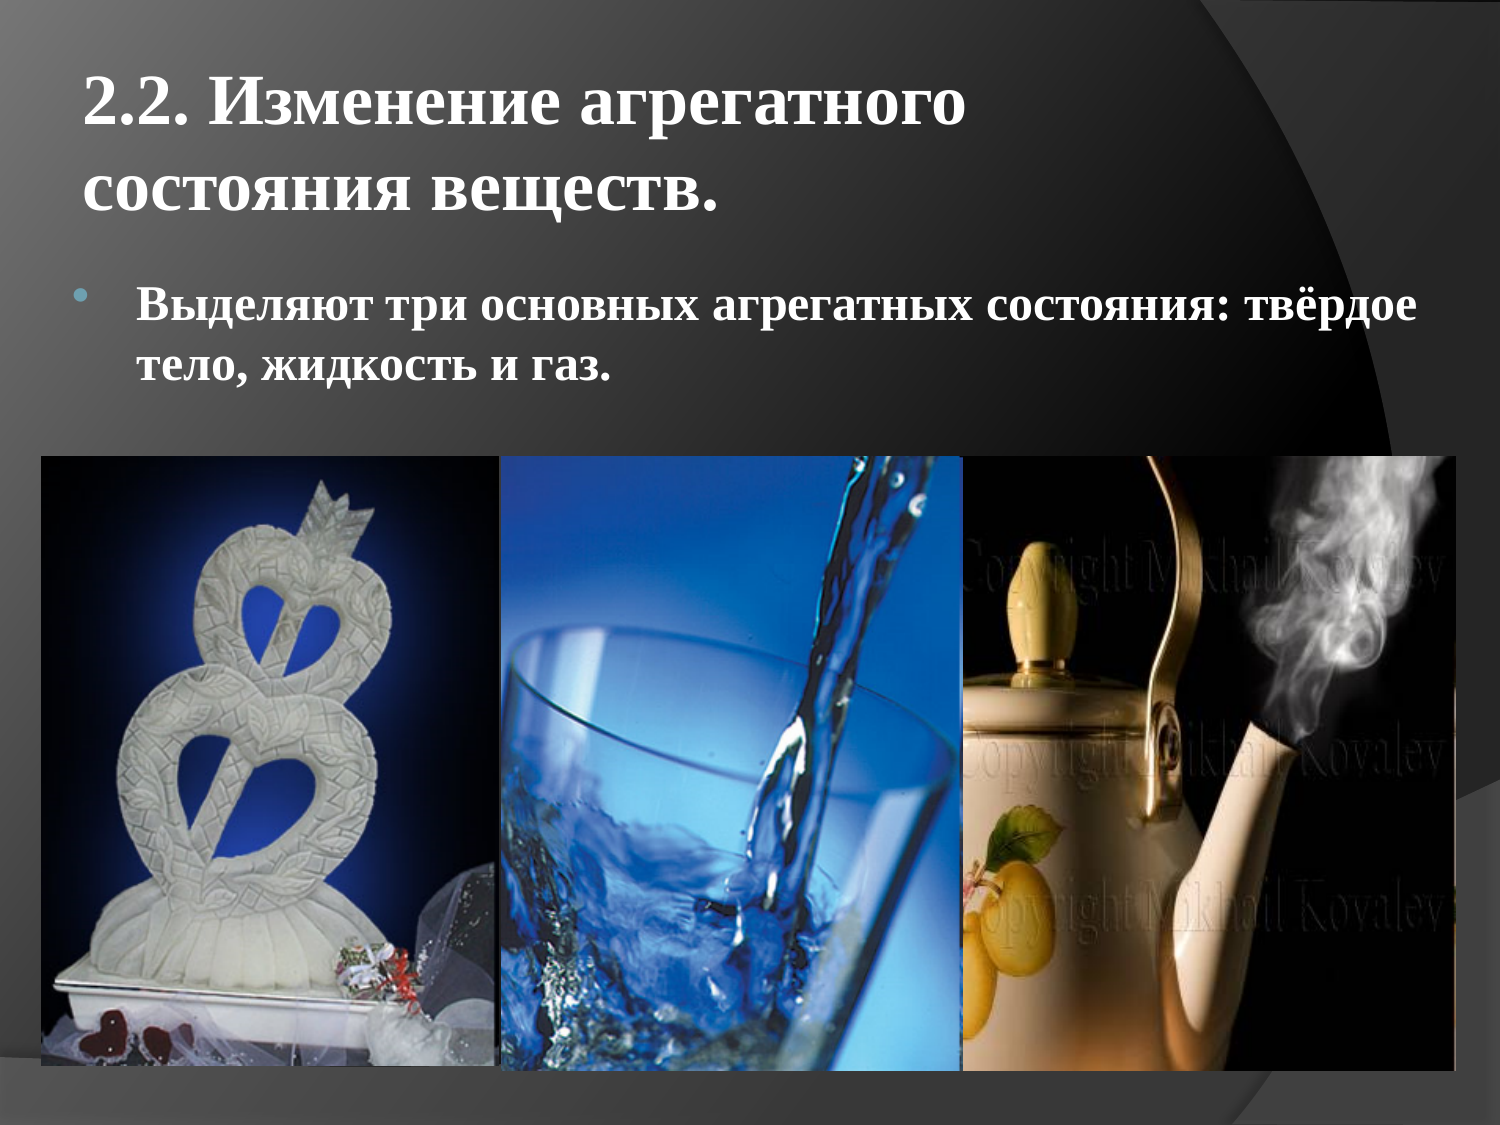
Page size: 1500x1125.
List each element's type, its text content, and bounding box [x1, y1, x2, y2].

list Выделяют три основных агрегатных состояния: твёрдое тело, жидкость и газ. [53, 262, 1447, 447]
picture [40, 455, 499, 1066]
title 2.2. Изменение агрегатного состояния веществ. [75, 45, 1300, 233]
picture [507, 455, 963, 1071]
picture [972, 455, 1456, 1071]
